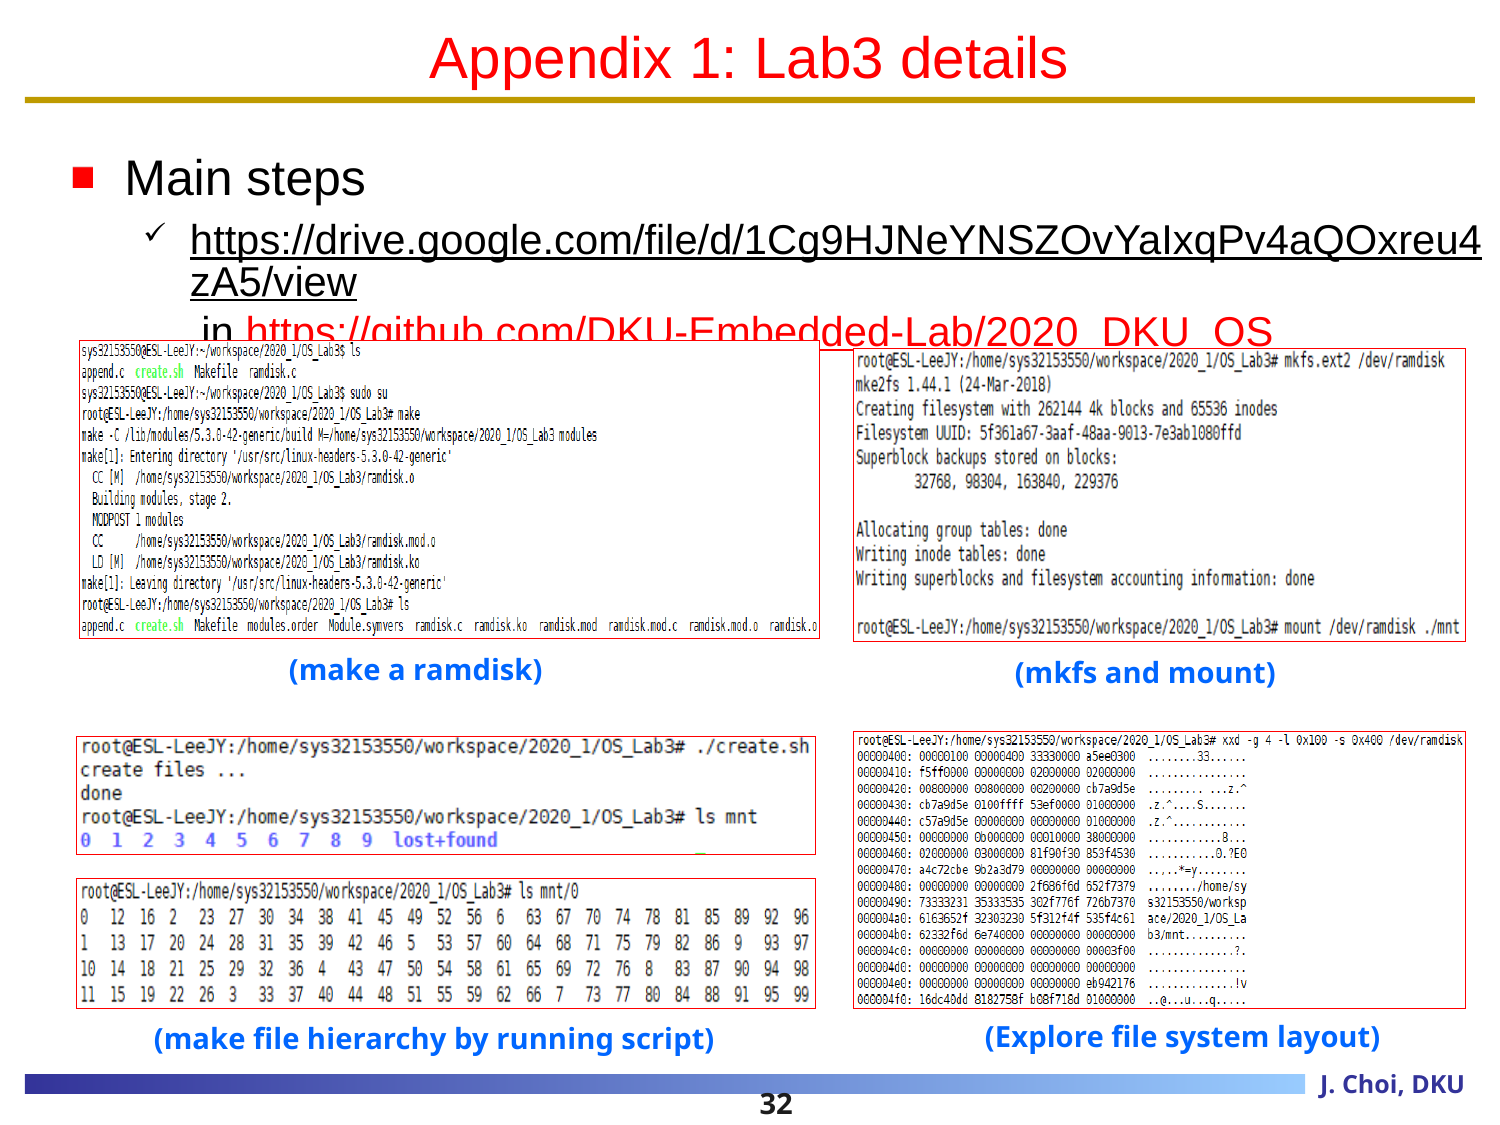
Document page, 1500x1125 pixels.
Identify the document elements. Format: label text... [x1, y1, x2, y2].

list Main steps https://drive.google.com/file/d/1Cg9HJNeYNSZOvYaIxqPv4aQOxreu4zA5/view in https://github.com/DKU-Embedded-Lab/2020_DKU_OS [53, 137, 1500, 610]
text_box (make a ramdisk) [273, 648, 558, 694]
picture [68, 162, 93, 188]
text_box (make file hierarchy by running script) [139, 1018, 738, 1063]
picture [75, 735, 817, 856]
picture [852, 348, 1466, 642]
picture [79, 339, 821, 640]
title Appendix 1: Lab3 details [24, 12, 1475, 100]
picture [75, 878, 817, 1009]
picture [852, 731, 1466, 1009]
text_box 32 [620, 1086, 933, 1124]
text_box (Explore file system layout) [970, 1017, 1404, 1061]
text_box (mkfs and mount) [1000, 650, 1292, 697]
